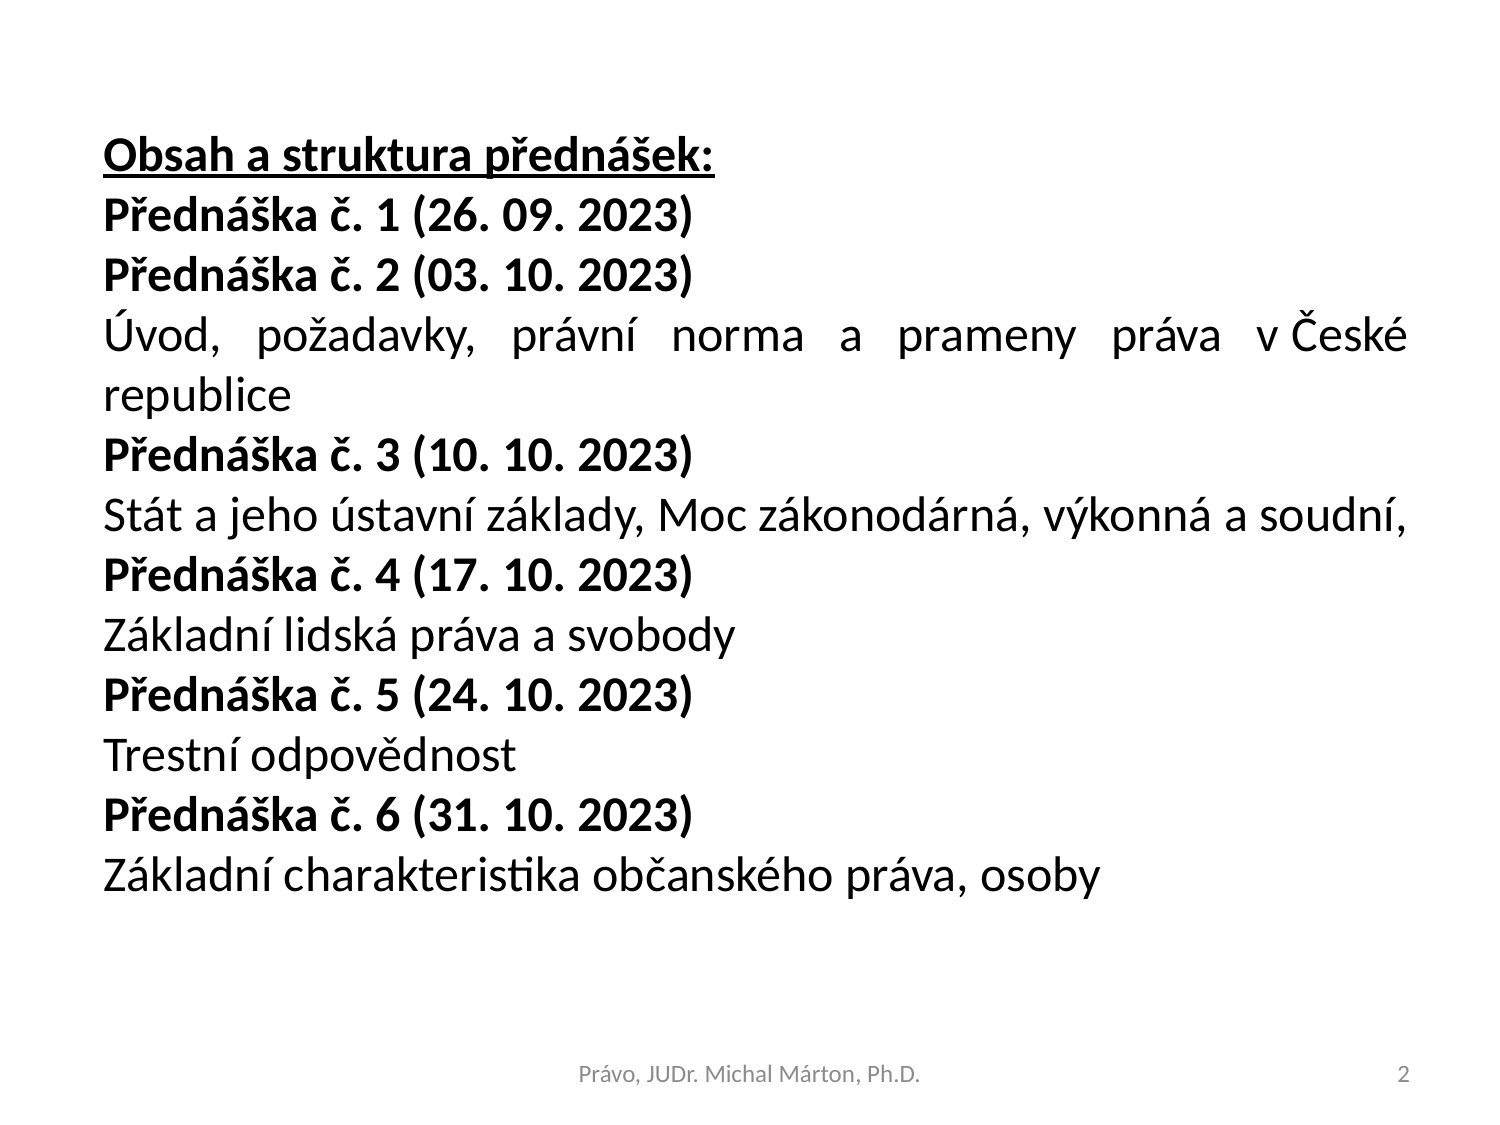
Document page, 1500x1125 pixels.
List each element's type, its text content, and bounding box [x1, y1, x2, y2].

slide_number 2 [1074, 1042, 1425, 1103]
footer Právo, JUDr. Michal Márton, Ph.D. [512, 1042, 988, 1103]
text_box Obsah a struktura přednášek: Přednáška č. 1 (26. 09. 2023) Přednáška č. 2 (03. 10. 2023) Úvod, požadavky, právní norma a prameny práva v České republice Přednáška č. 3 (10. 10. 2023) Stát a jeho ústavní základy, Moc zákonodárná, výkonná a soudní, Přednáška č. 4 (17. 10. 2023) Základní lidská práva a svobody Přednáška č. 5 (24. 10. 2023) Trestní odpovědnost Přednáška č. 6 (31. 10. 2023) Základní charakteristika občanského práva, osoby [88, 113, 1424, 909]
